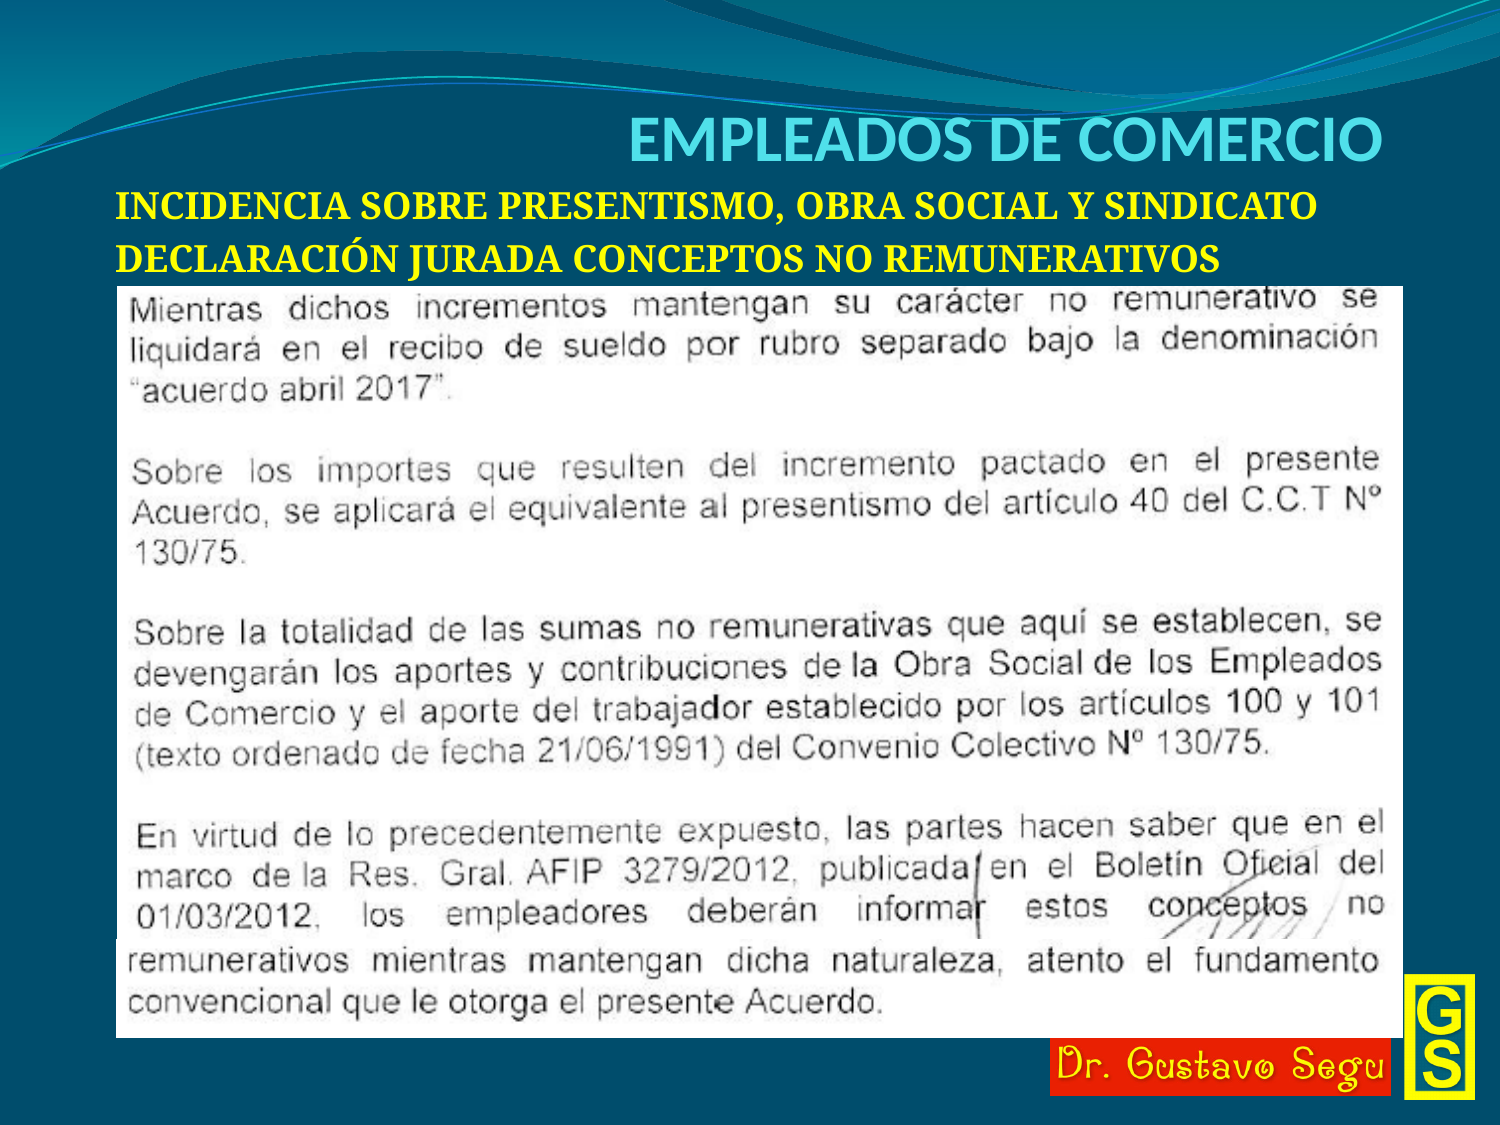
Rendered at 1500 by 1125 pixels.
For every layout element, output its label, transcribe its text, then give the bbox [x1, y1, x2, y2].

picture [117, 287, 1402, 1038]
picture [1405, 975, 1474, 1099]
picture [1051, 1048, 1390, 1095]
title EMPLEADOS DE COMERCIO [112, 62, 1388, 175]
subtitle INCIDENCIA SOBRE PRESENTISMO, OBRA SOCIAL Y SINDICATO DECLARACIÓN JURADA CONCEPTOS NO REMUNERATIVOS [115, 174, 1391, 287]
